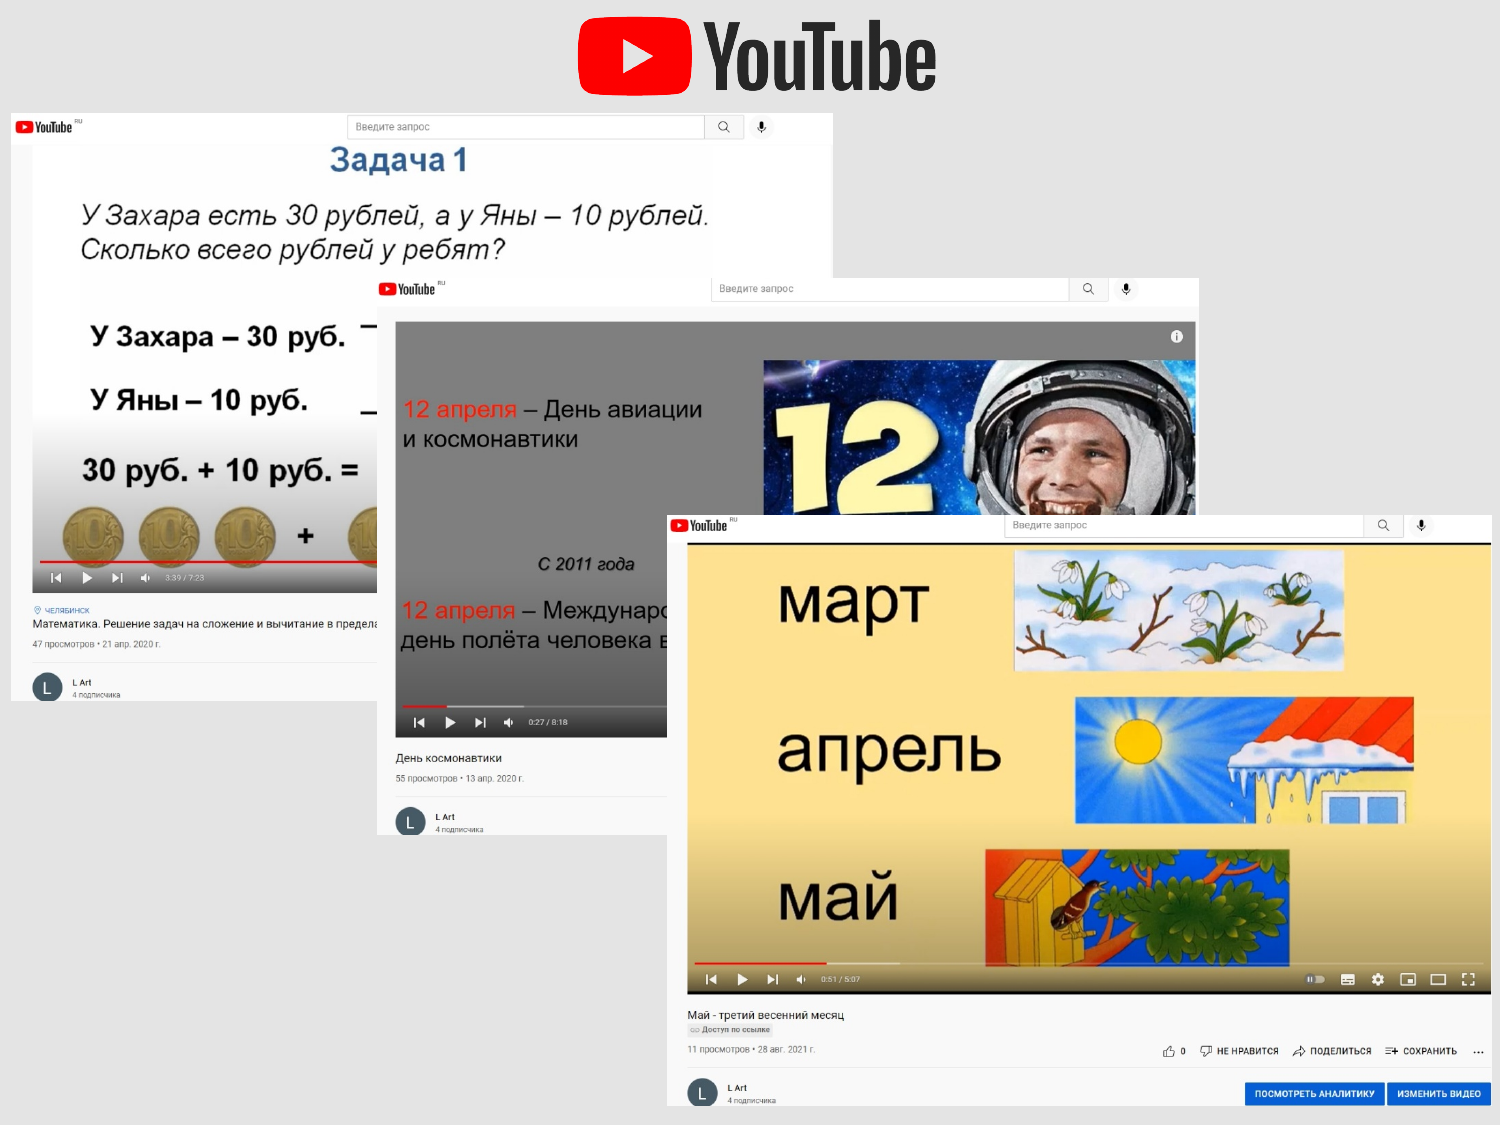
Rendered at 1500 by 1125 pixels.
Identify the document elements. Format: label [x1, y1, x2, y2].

picture [572, 9, 940, 102]
picture [11, 113, 1493, 1106]
